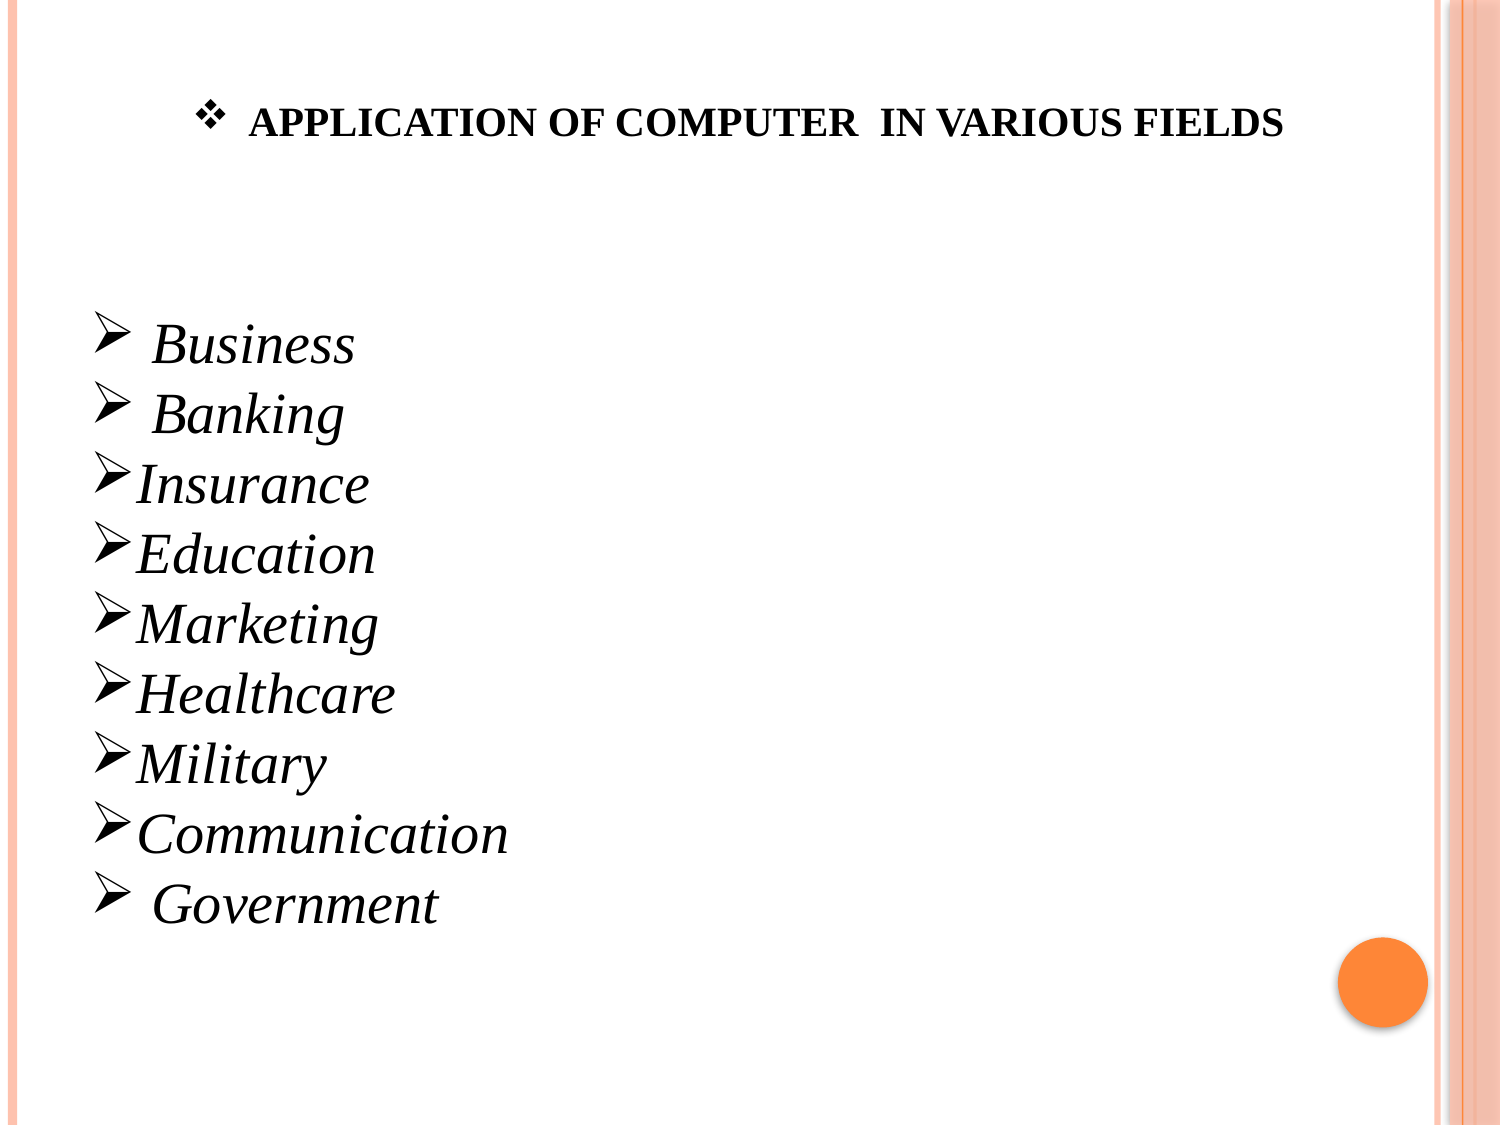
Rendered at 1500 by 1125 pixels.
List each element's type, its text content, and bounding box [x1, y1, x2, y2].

text_box APPLICATION OF COMPUTER IN VARIOUS FIELDS Business Banking Insurance Education Marketing Healthcare Military Communication Government [74, 87, 1413, 1083]
